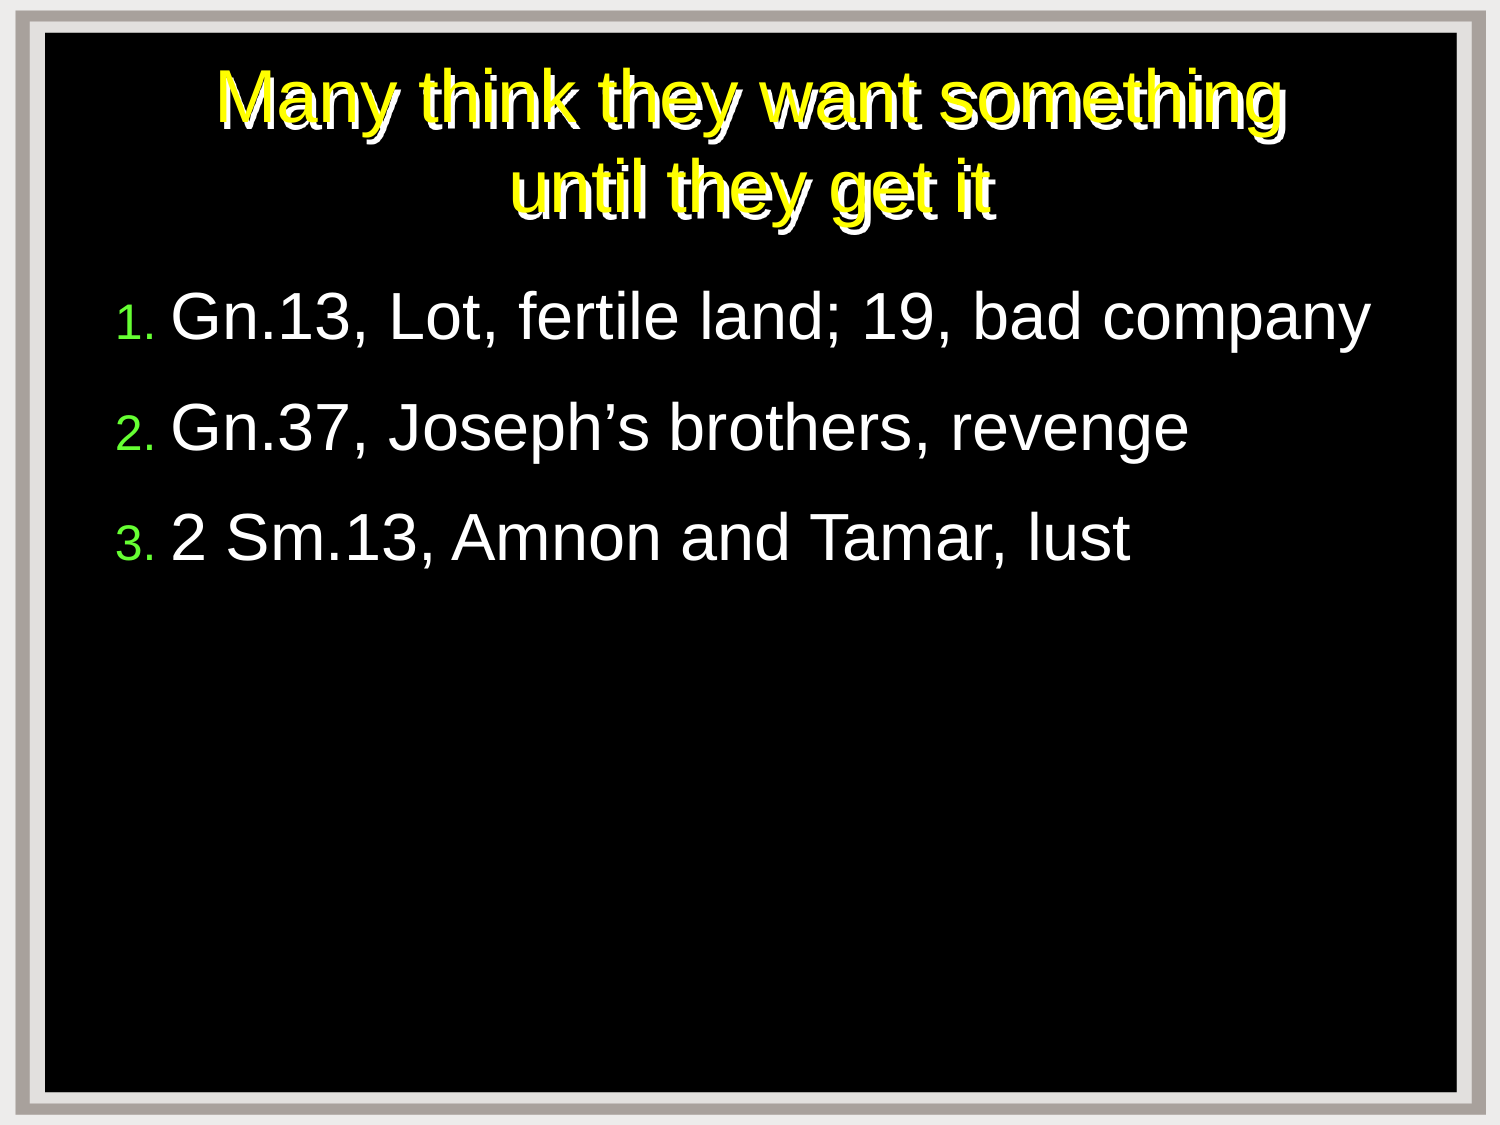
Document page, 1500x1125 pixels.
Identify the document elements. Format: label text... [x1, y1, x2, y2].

list 1. Gn.13, Lot, fertile land; 19, bad company 2. Gn.37, Joseph’s brothers, revenge 3. 2 Sm.13, Amnon and Tamar, lust [99, 275, 1400, 1013]
title Many think they want something until they get it [62, 37, 1438, 238]
picture [0, 0, 1500, 1125]
